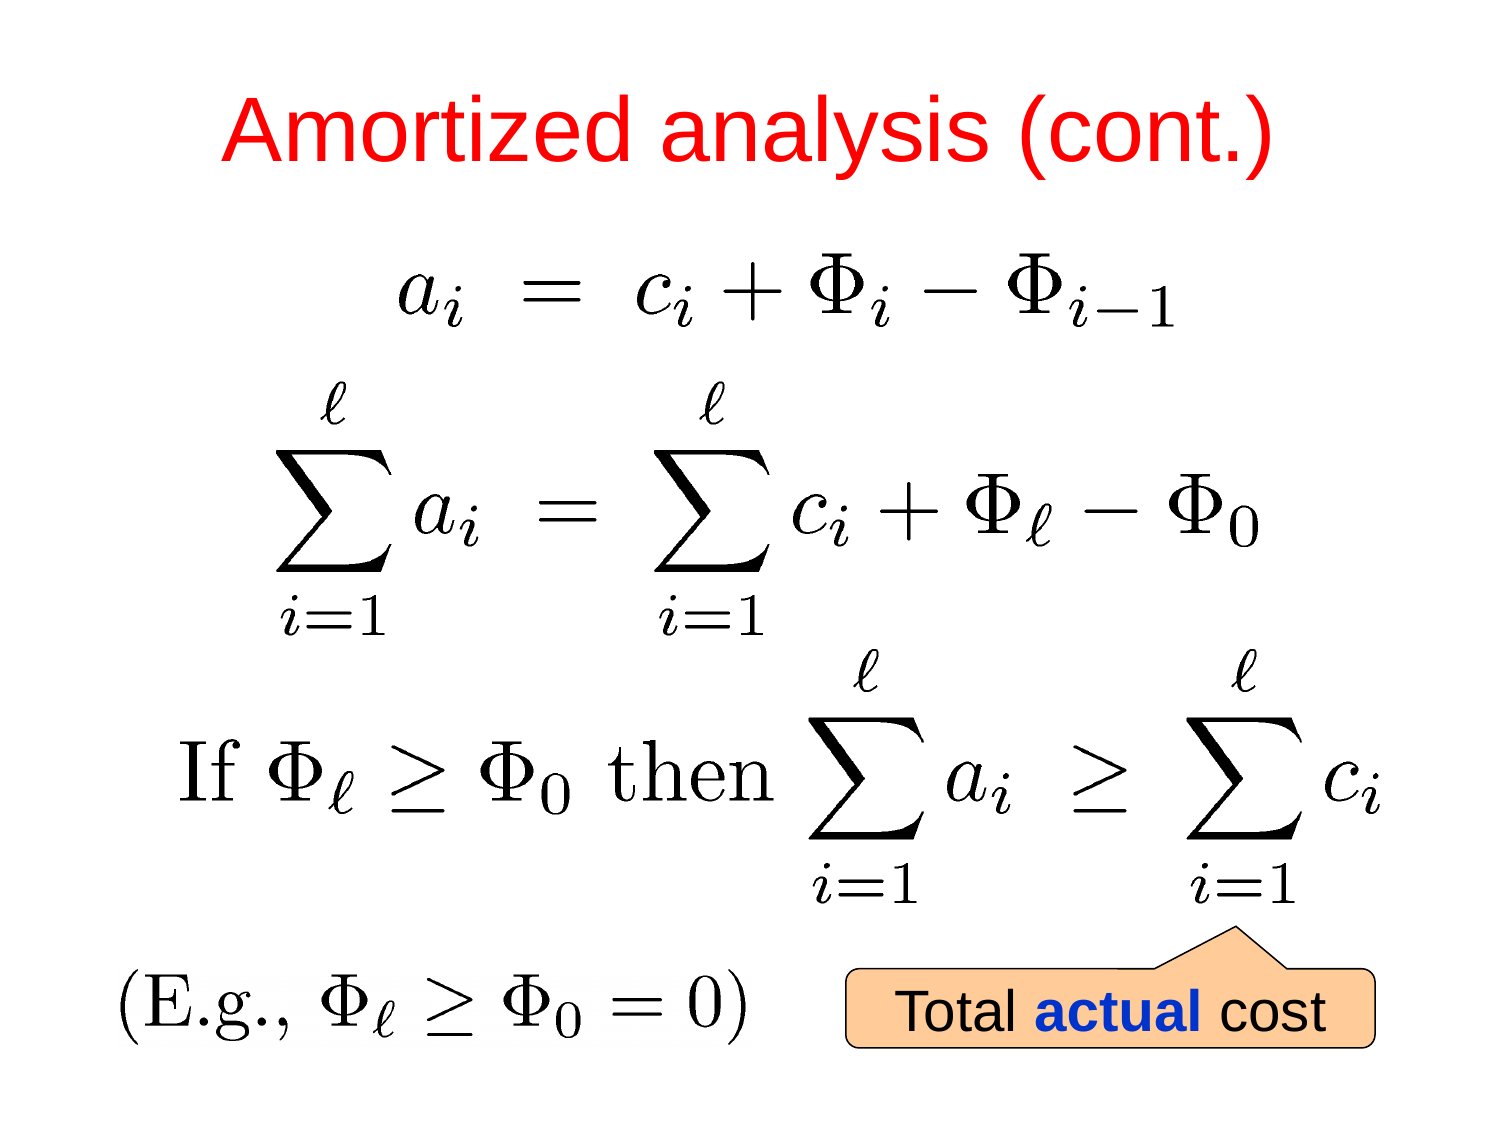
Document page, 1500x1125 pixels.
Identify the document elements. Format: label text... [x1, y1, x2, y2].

title Amortized analysis (cont.) [0, 30, 1500, 219]
picture [115, 967, 752, 1050]
text_box Total actual cost [845, 926, 1376, 1048]
picture [171, 641, 1381, 904]
picture [391, 245, 1175, 334]
picture [275, 374, 1259, 637]
